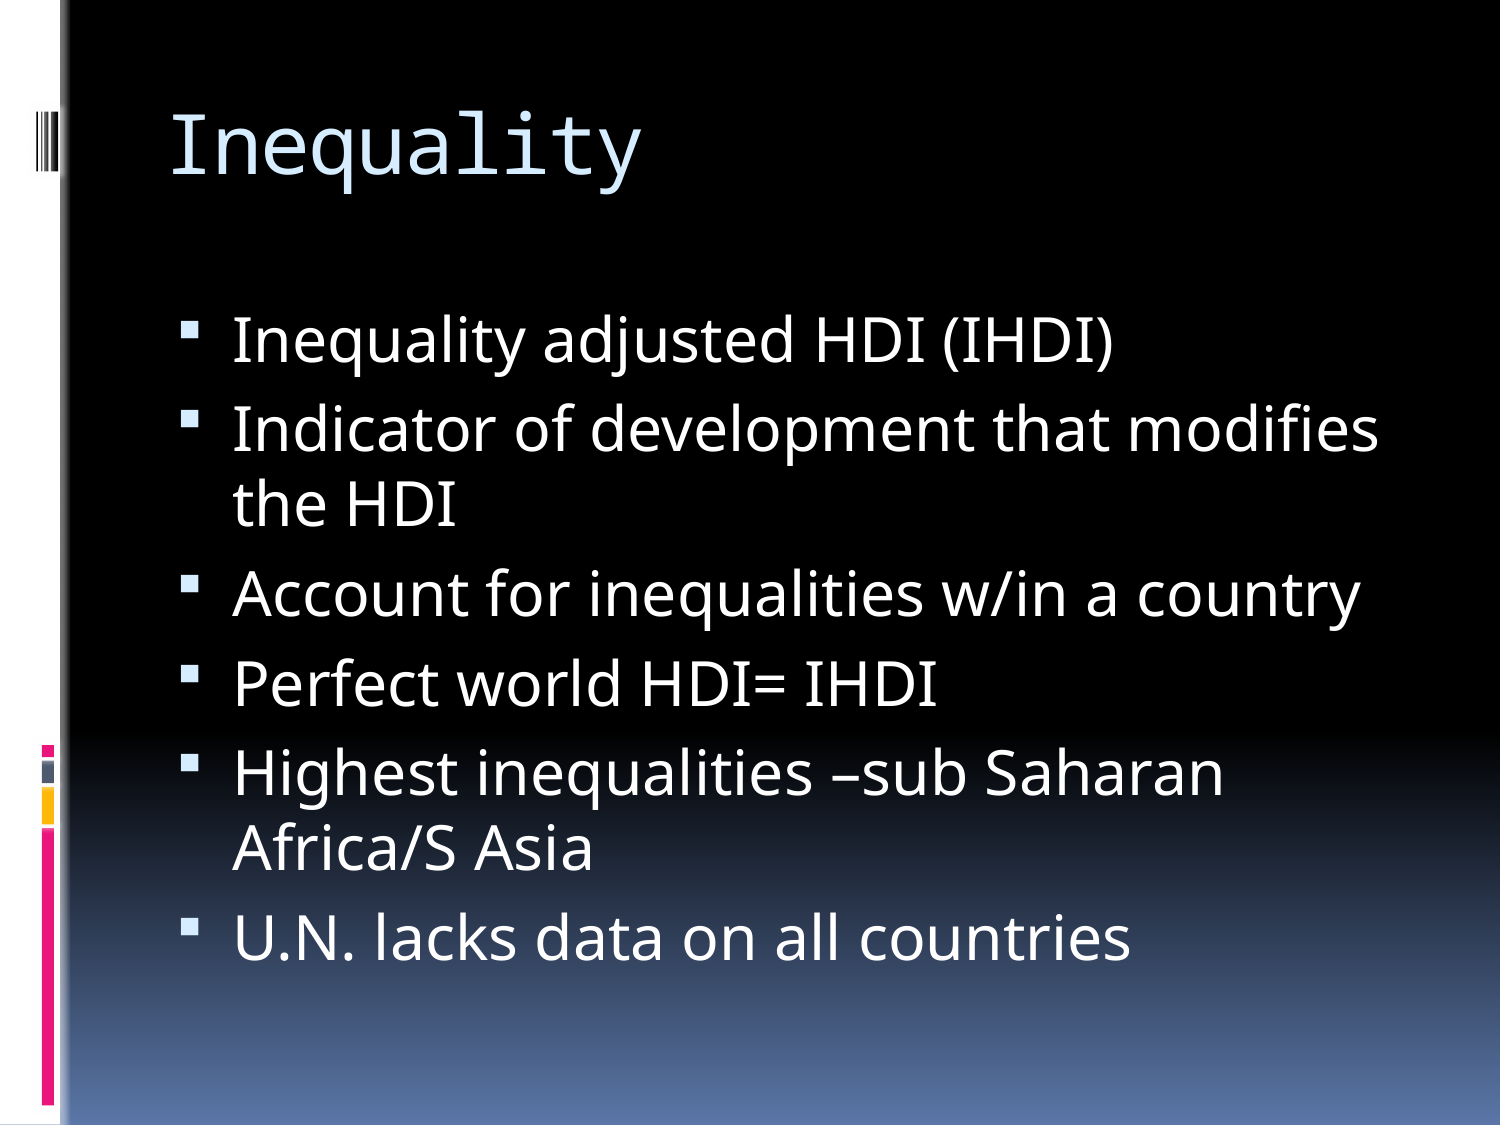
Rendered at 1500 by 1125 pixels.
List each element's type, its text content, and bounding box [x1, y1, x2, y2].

list Inequality adjusted HDI (IHDI) Indicator of development that modifies the HDI Account for inequalities w/in a country Perfect world HDI= IHDI Highest inequalities –sub Saharan Africa/S Asia U.N. lacks data on all countries [150, 292, 1425, 1043]
title Inequality [150, 83, 1425, 234]
